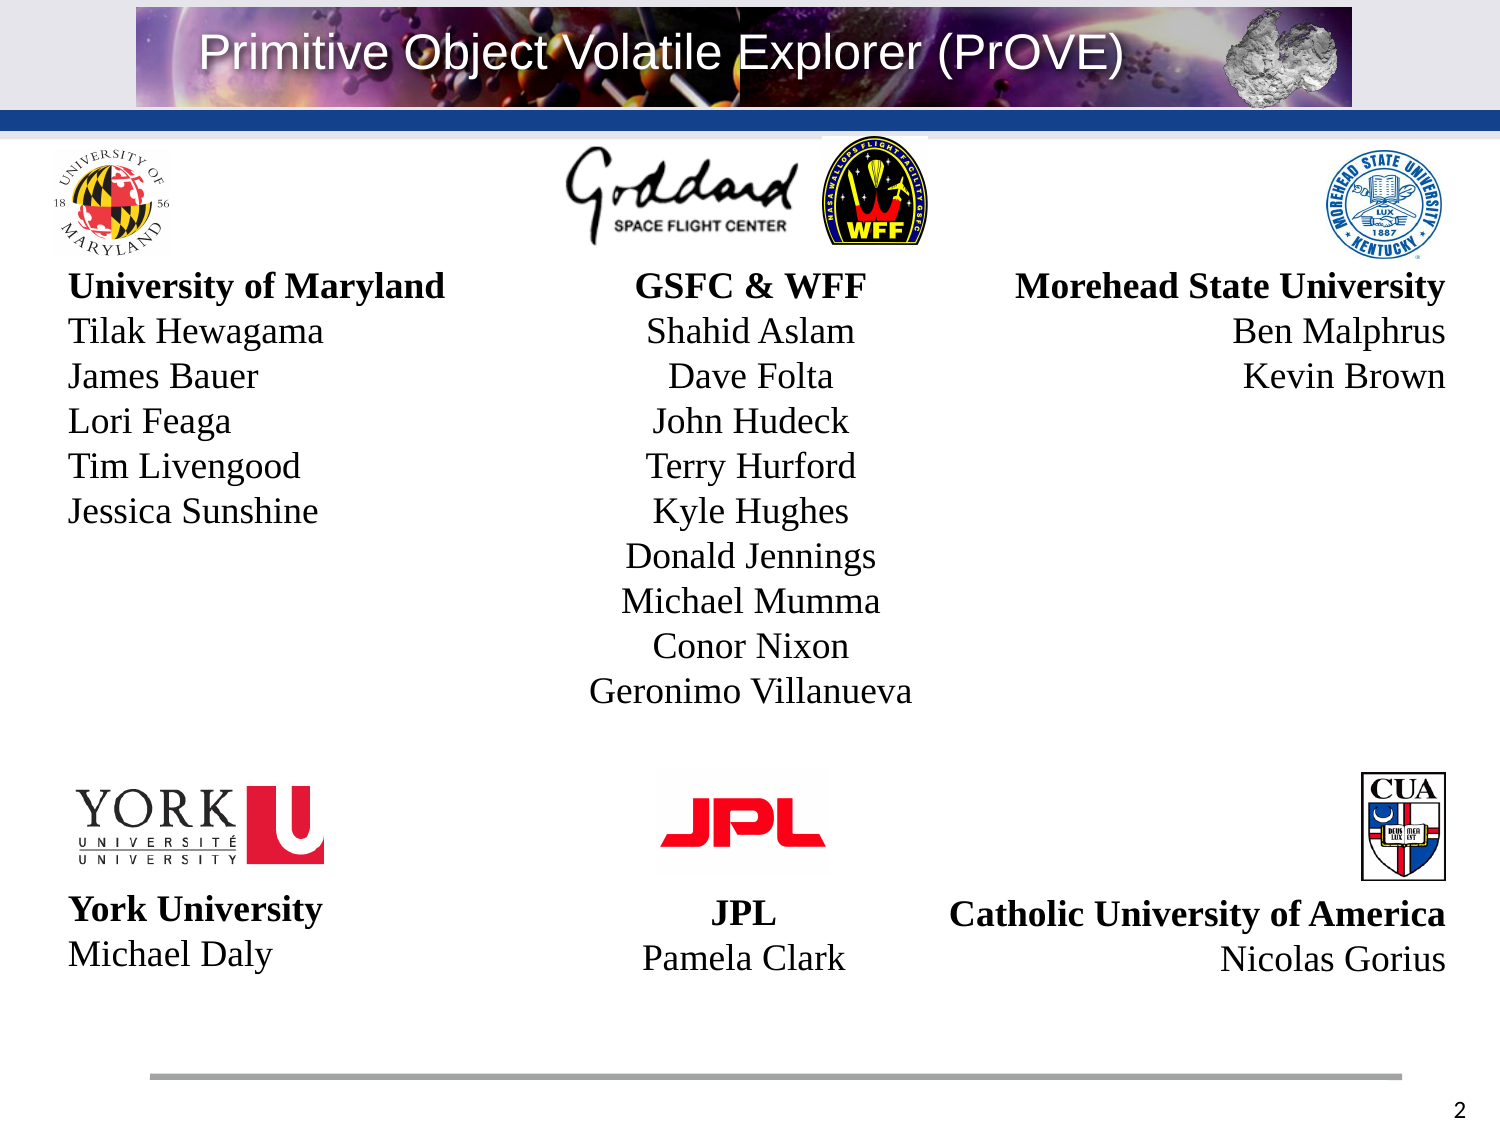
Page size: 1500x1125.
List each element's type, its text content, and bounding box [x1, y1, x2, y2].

picture [656, 768, 830, 877]
text_box JPL Pamela Clark [600, 880, 888, 985]
text_box GSFC & WFF Shahid Aslam Dave Folta John Hudeck Terry Hurford Kyle Hughes Donald Jennings Michael Mumma Conor Nixon Geronimo Villanueva [559, 253, 943, 719]
picture [75, 772, 325, 882]
text_box Morehead State University Ben Malphrus Kevin Brown [964, 253, 1461, 404]
picture [1326, 150, 1442, 259]
picture [1361, 772, 1446, 882]
text_box York University Michael Daly [53, 876, 436, 982]
picture [136, 7, 740, 107]
picture [559, 141, 805, 251]
picture [821, 135, 928, 245]
picture [52, 147, 170, 257]
text_box Catholic University of America Nicolas Gorius [924, 881, 1462, 987]
text_box University of Maryland Tilak Hewagama James Bauer Lori Feaga Tim Livengood Jessica Sunshine [53, 253, 529, 539]
picture [1199, 0, 1362, 129]
